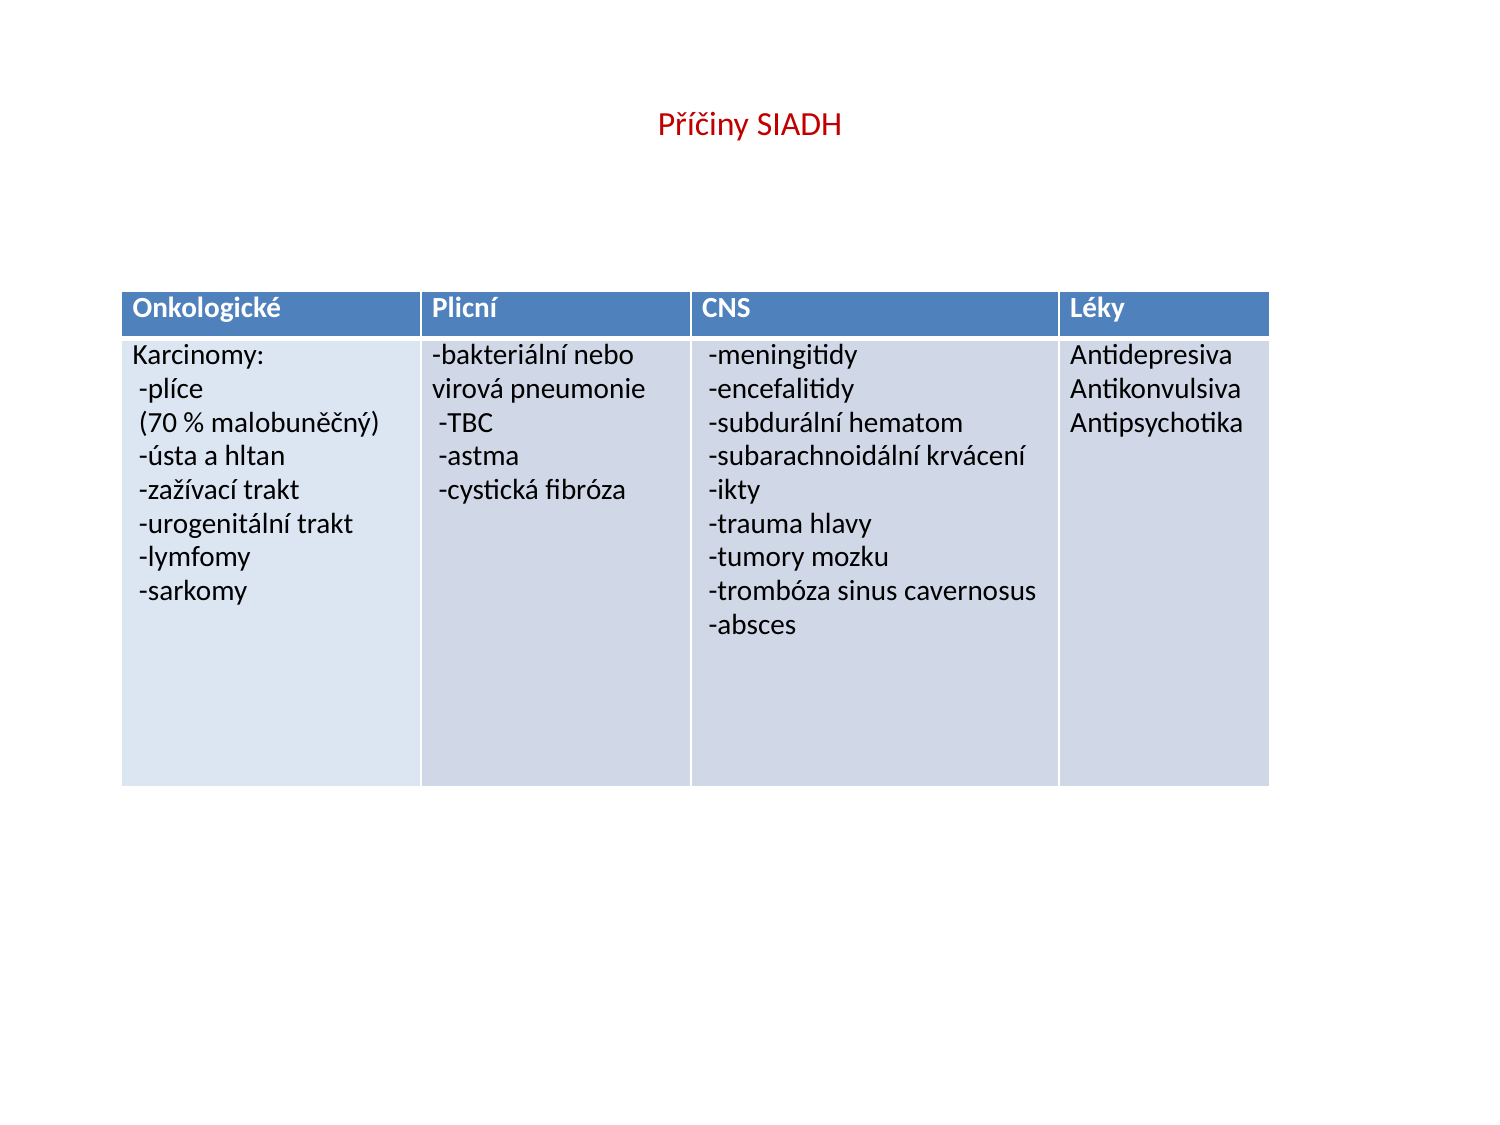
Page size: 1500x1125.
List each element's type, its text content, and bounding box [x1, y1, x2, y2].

table_header Léky [1060, 292, 1269, 336]
table_cell -meningitidy -encefalitidy -subdurální hematom -subarachnoidální krvácení -ikty -trauma hlavy -tumory mozku -trombóza sinus cavernosus -absces [692, 341, 1058, 786]
table_cell -bakteriální nebo virová pneumonie -TBC -astma -cystická fibróza [422, 341, 690, 786]
table_cell Karcinomy: -plíce (70 % malobuněčný) -ústa a hltan -zažívací trakt -urogenitální trakt -lymfomy -sarkomy [122, 341, 420, 786]
table_header Onkologické [122, 292, 420, 336]
table_header CNS [692, 292, 1058, 336]
table_header Plicní [422, 292, 690, 336]
title Příčiny SIADH [75, 43, 1425, 232]
table_cell Antidepresiva Antikonvulsiva Antipsychotika [1060, 341, 1269, 786]
